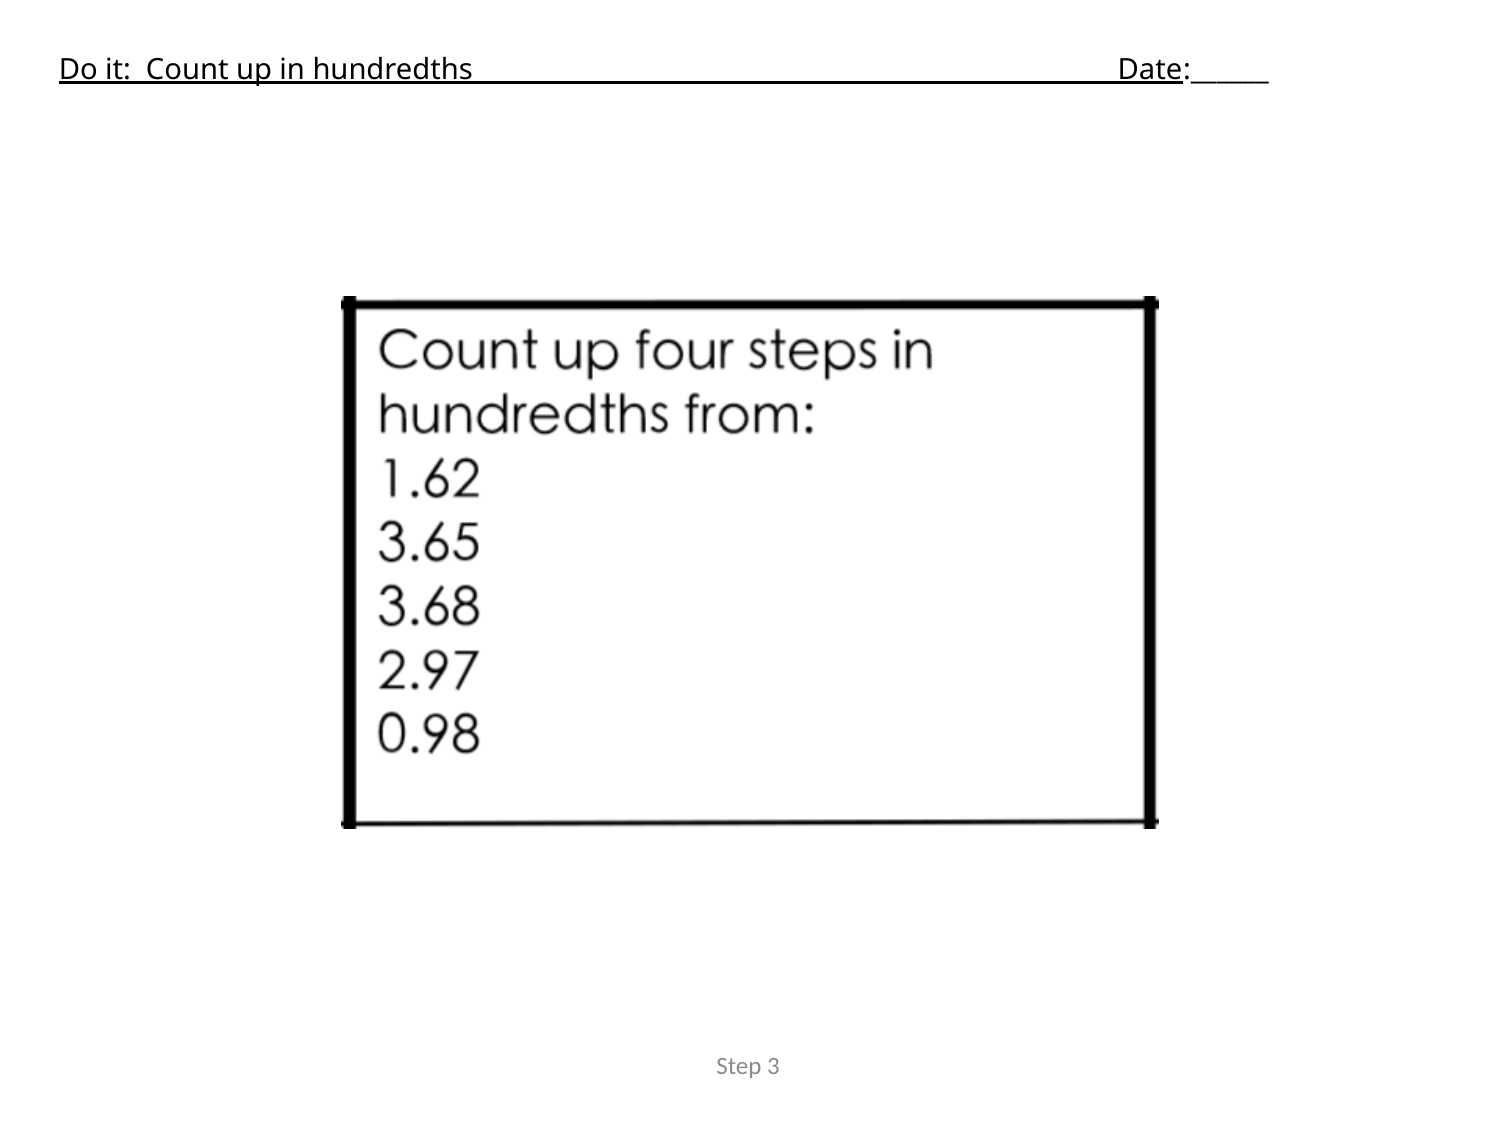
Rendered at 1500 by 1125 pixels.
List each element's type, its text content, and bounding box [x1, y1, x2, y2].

footer Step 3 [513, 1035, 989, 1095]
picture [341, 295, 1159, 830]
text_box Do it: Count up in hundredths Date:______ [44, 42, 1456, 93]
